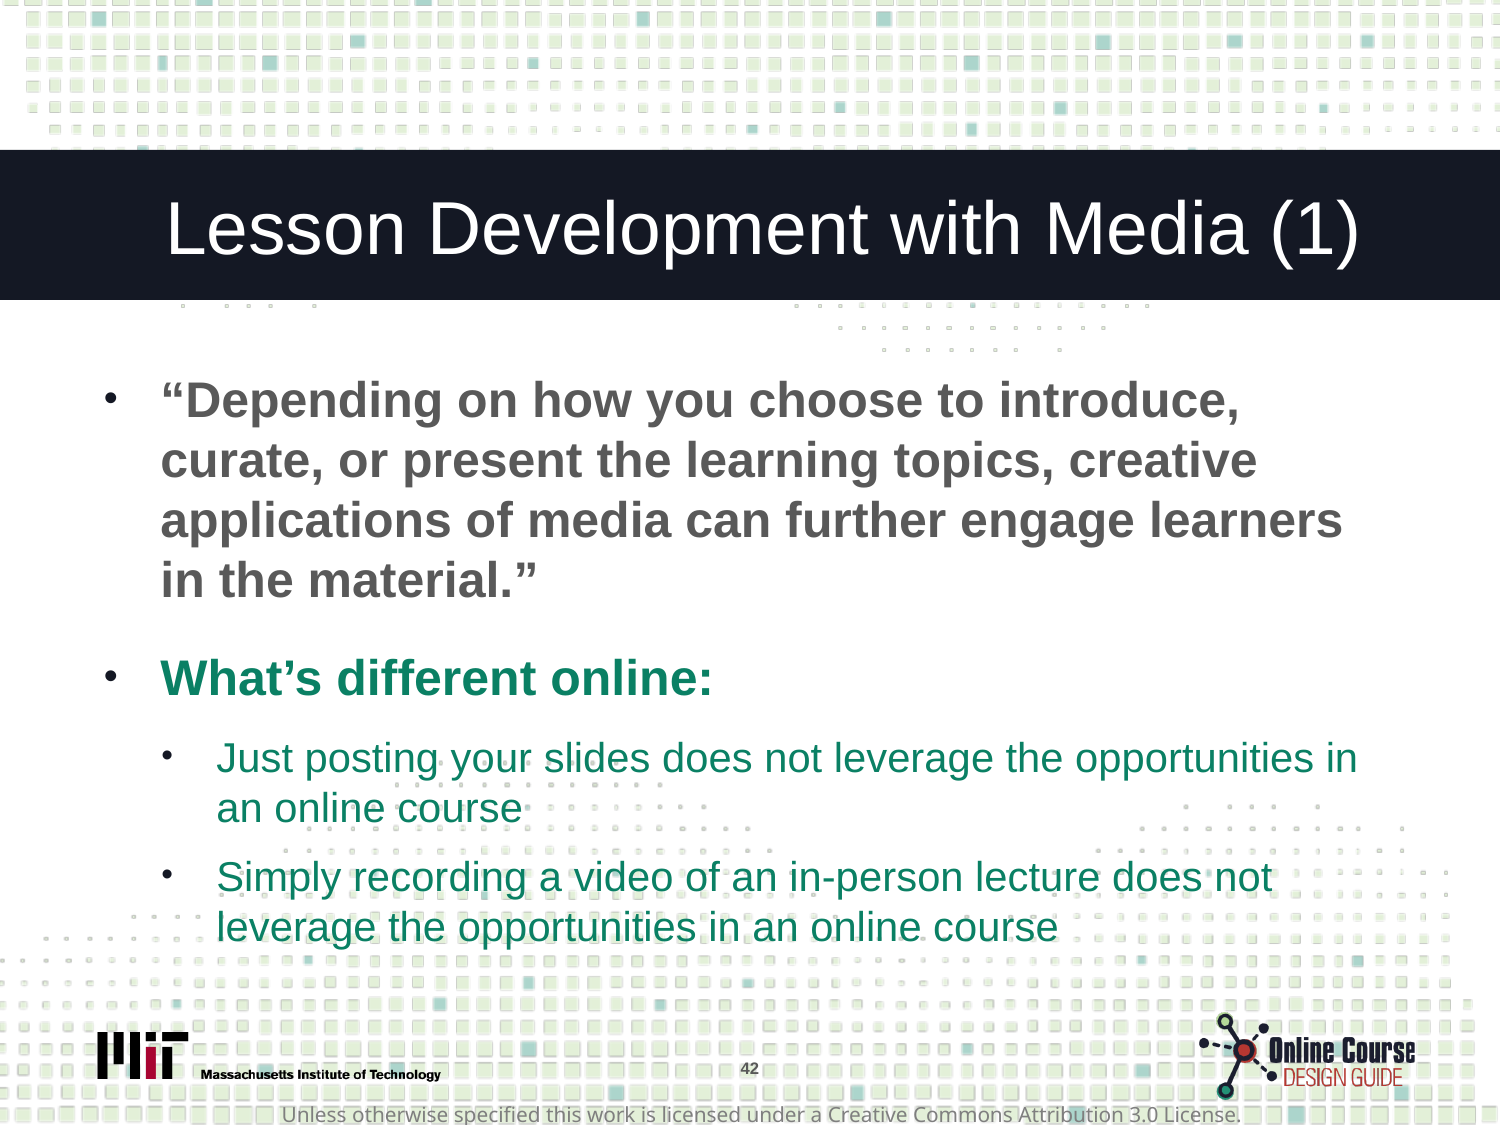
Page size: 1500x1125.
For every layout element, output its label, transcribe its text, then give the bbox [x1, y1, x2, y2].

slide_number 42 [712, 1037, 788, 1098]
list “Depending on how you choose to introduce, curate, or present the learning topics, creative applications of media can further engage learners in the material.” What’s different online: Just posting your slides does not leverage the opportunities in an online course Simply recording a video of an in-person lecture does not leverage the opportunities in an online course [89, 360, 1412, 963]
picture [85, 1022, 450, 1091]
title Lesson Development with Media (1) [0, 149, 1500, 300]
